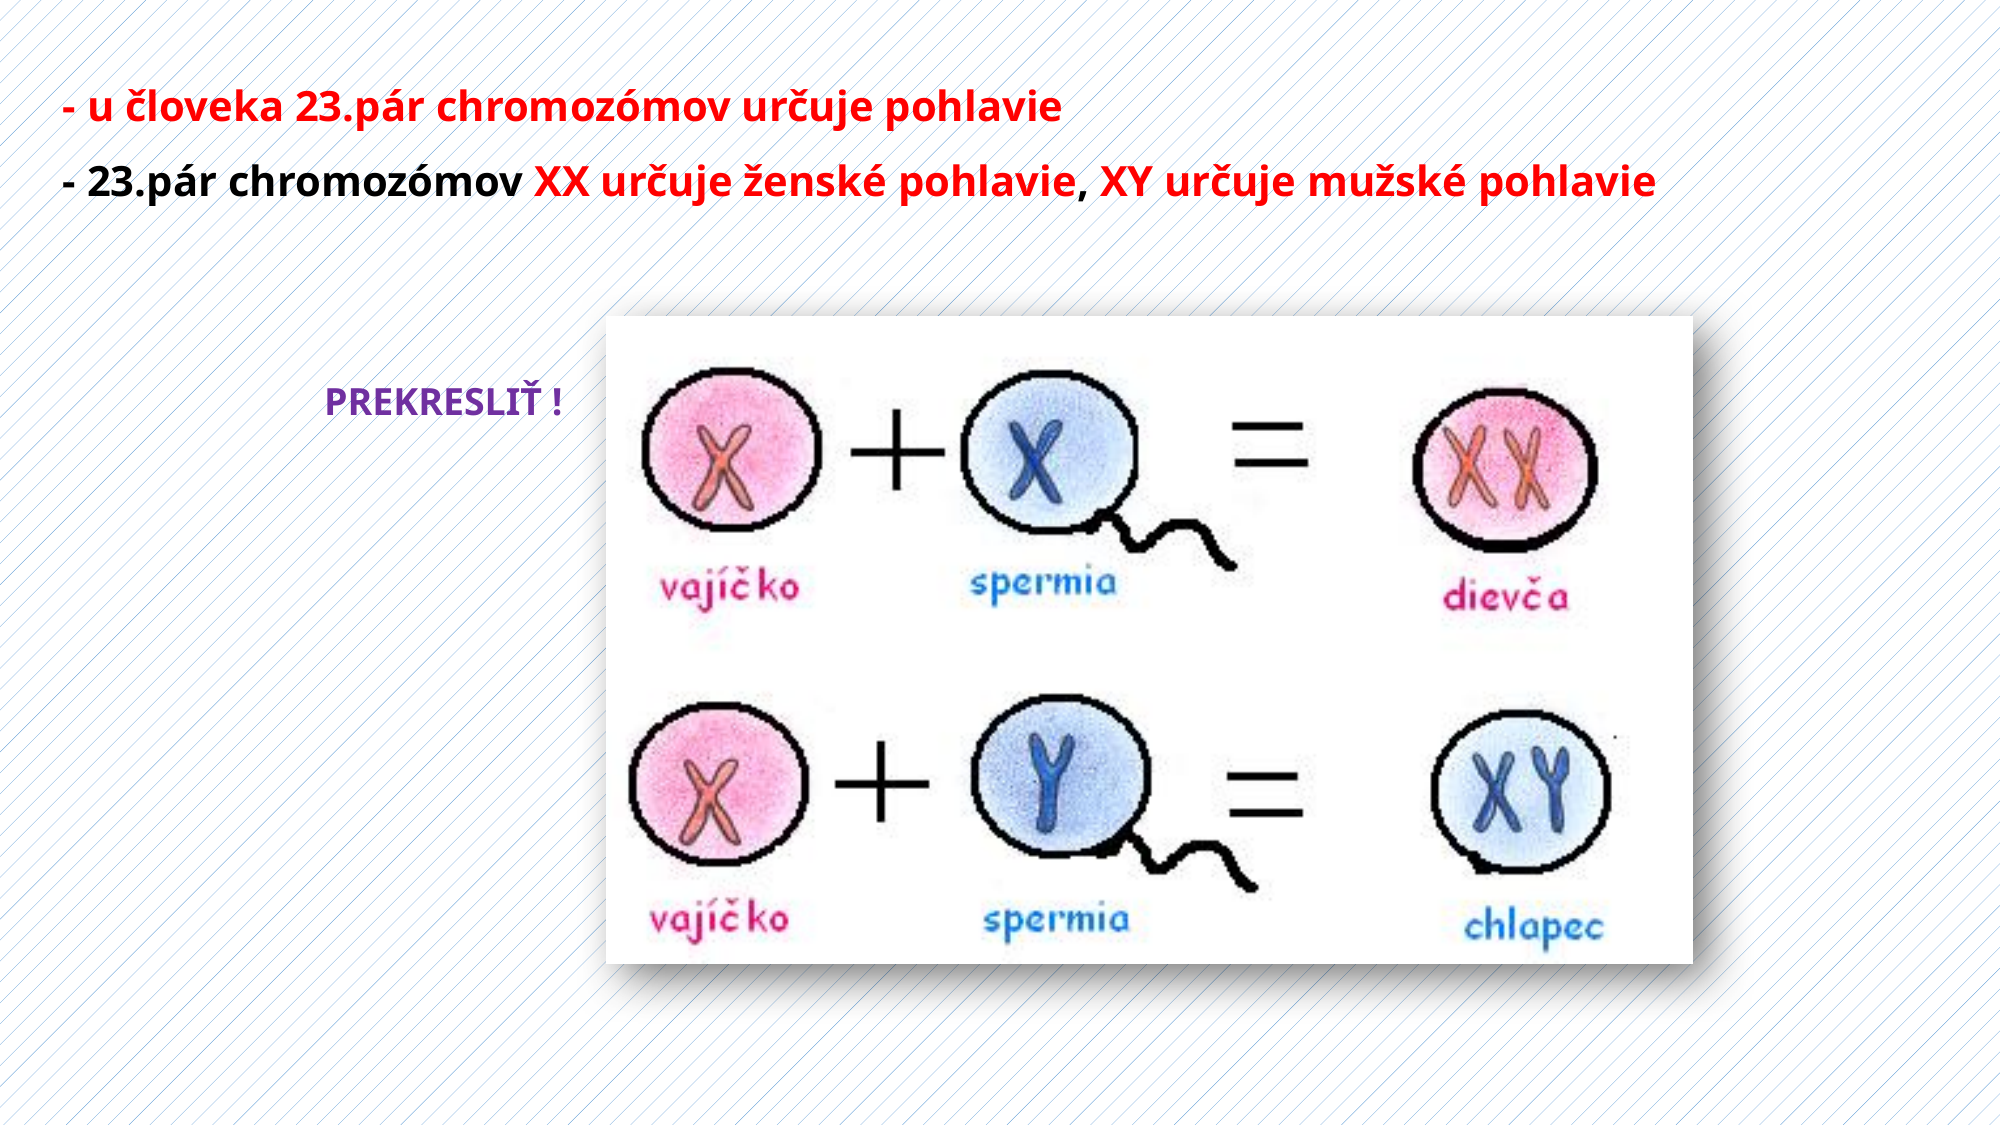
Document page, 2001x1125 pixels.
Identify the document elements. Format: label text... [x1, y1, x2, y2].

text_box PREKRESLIŤ ! [309, 370, 578, 431]
picture [606, 316, 1693, 964]
text_box - u človeka 23.pár chromozómov určuje pohlavie - 23.pár chromozómov XX určuje ženské pohlavie, XY určuje mužské pohlavie [48, 47, 1966, 213]
